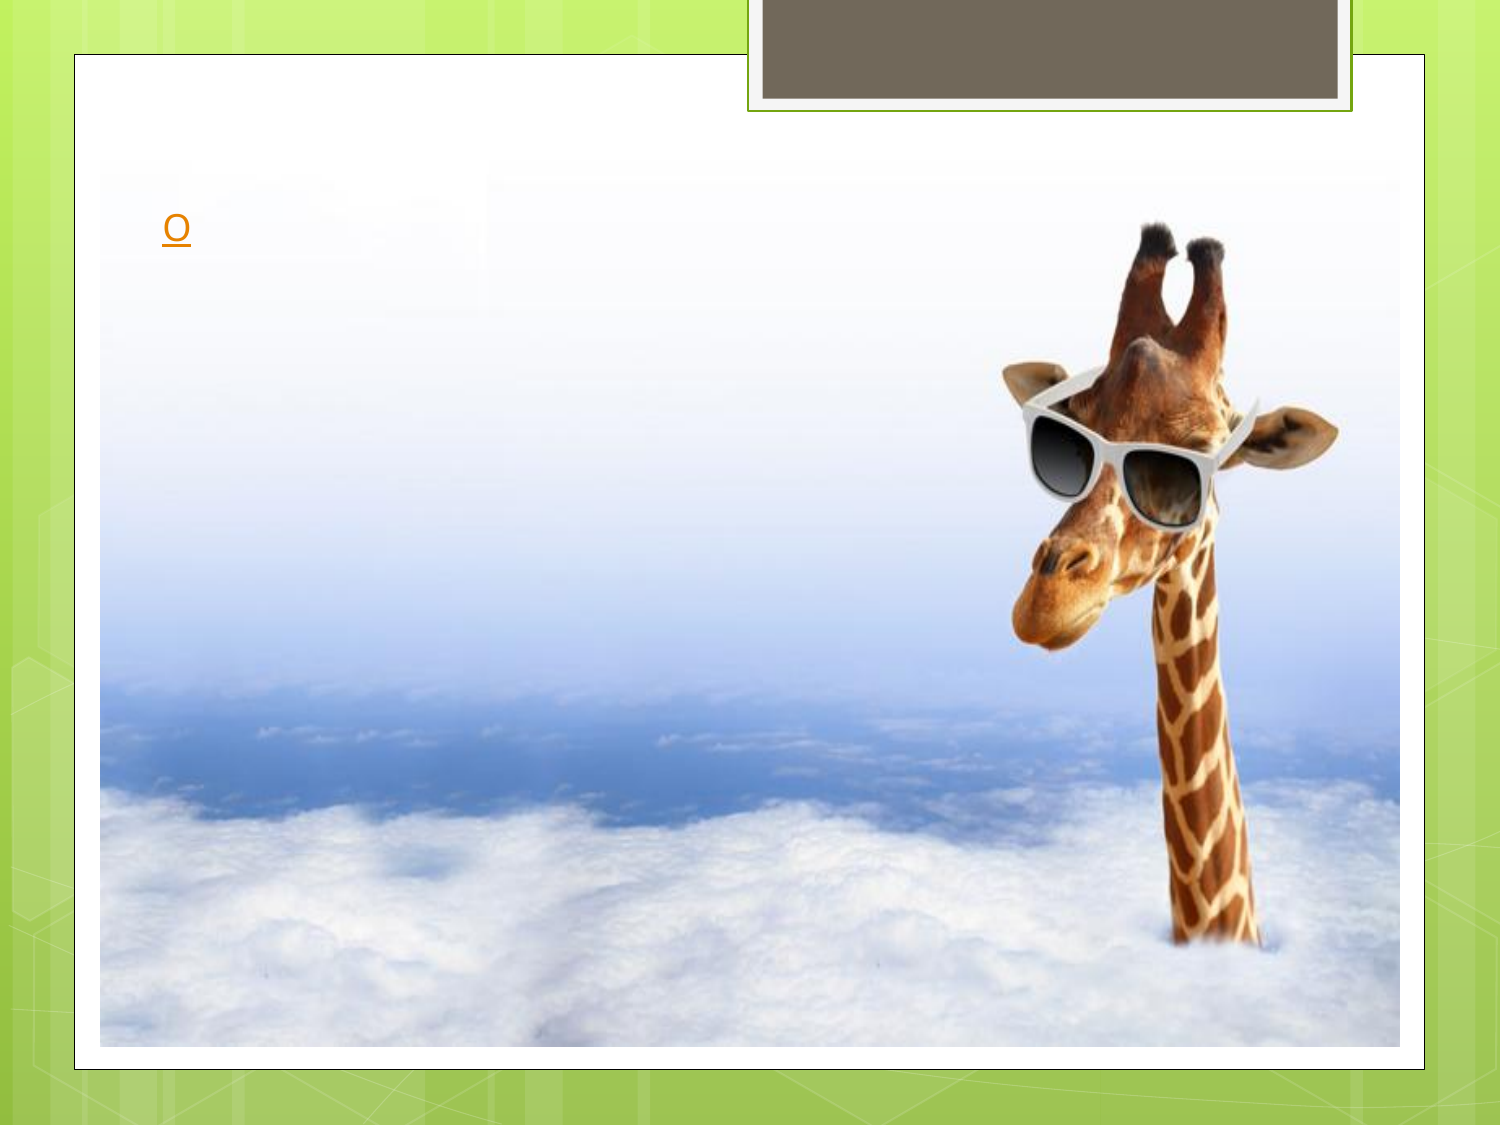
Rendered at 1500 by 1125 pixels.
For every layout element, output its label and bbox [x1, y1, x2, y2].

picture [100, 160, 1400, 1047]
